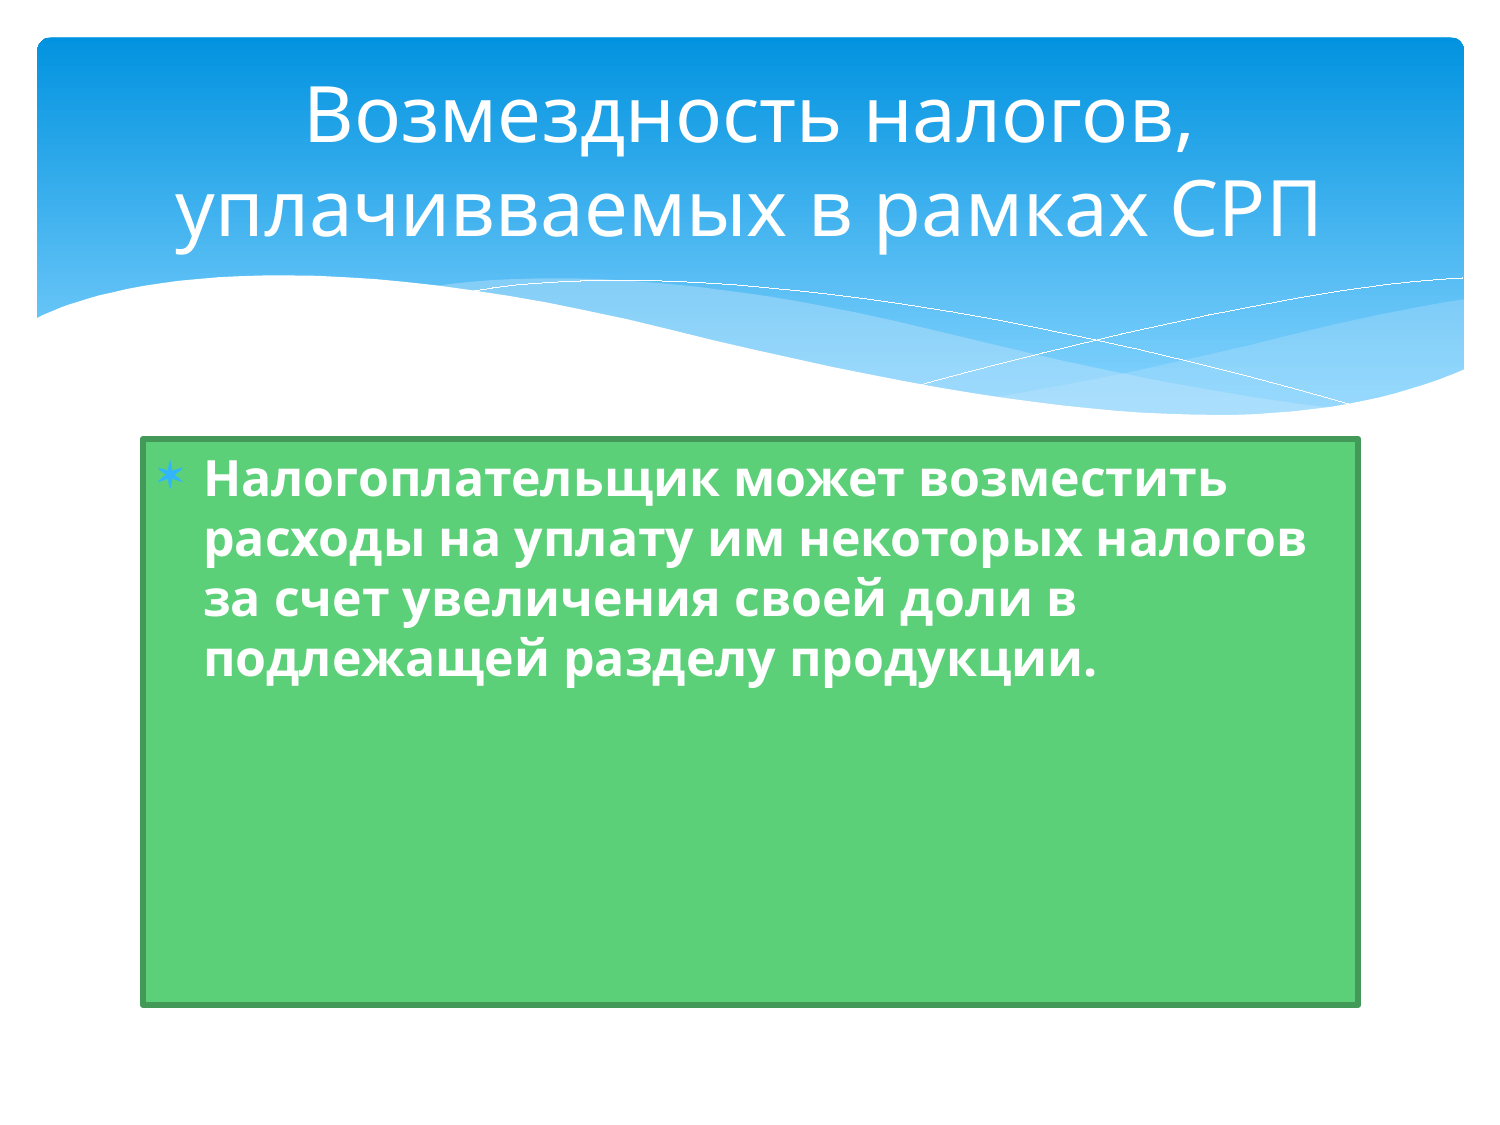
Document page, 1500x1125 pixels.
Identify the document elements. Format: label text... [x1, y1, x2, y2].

title Возмездность налогов, уплачивваемых в рамках СРП [75, 55, 1425, 261]
list Налогоплательщик может возместить расходы на уплату им некоторых налогов за счет увеличения своей доли в подлежащей разделу продукции. [140, 436, 1361, 1008]
